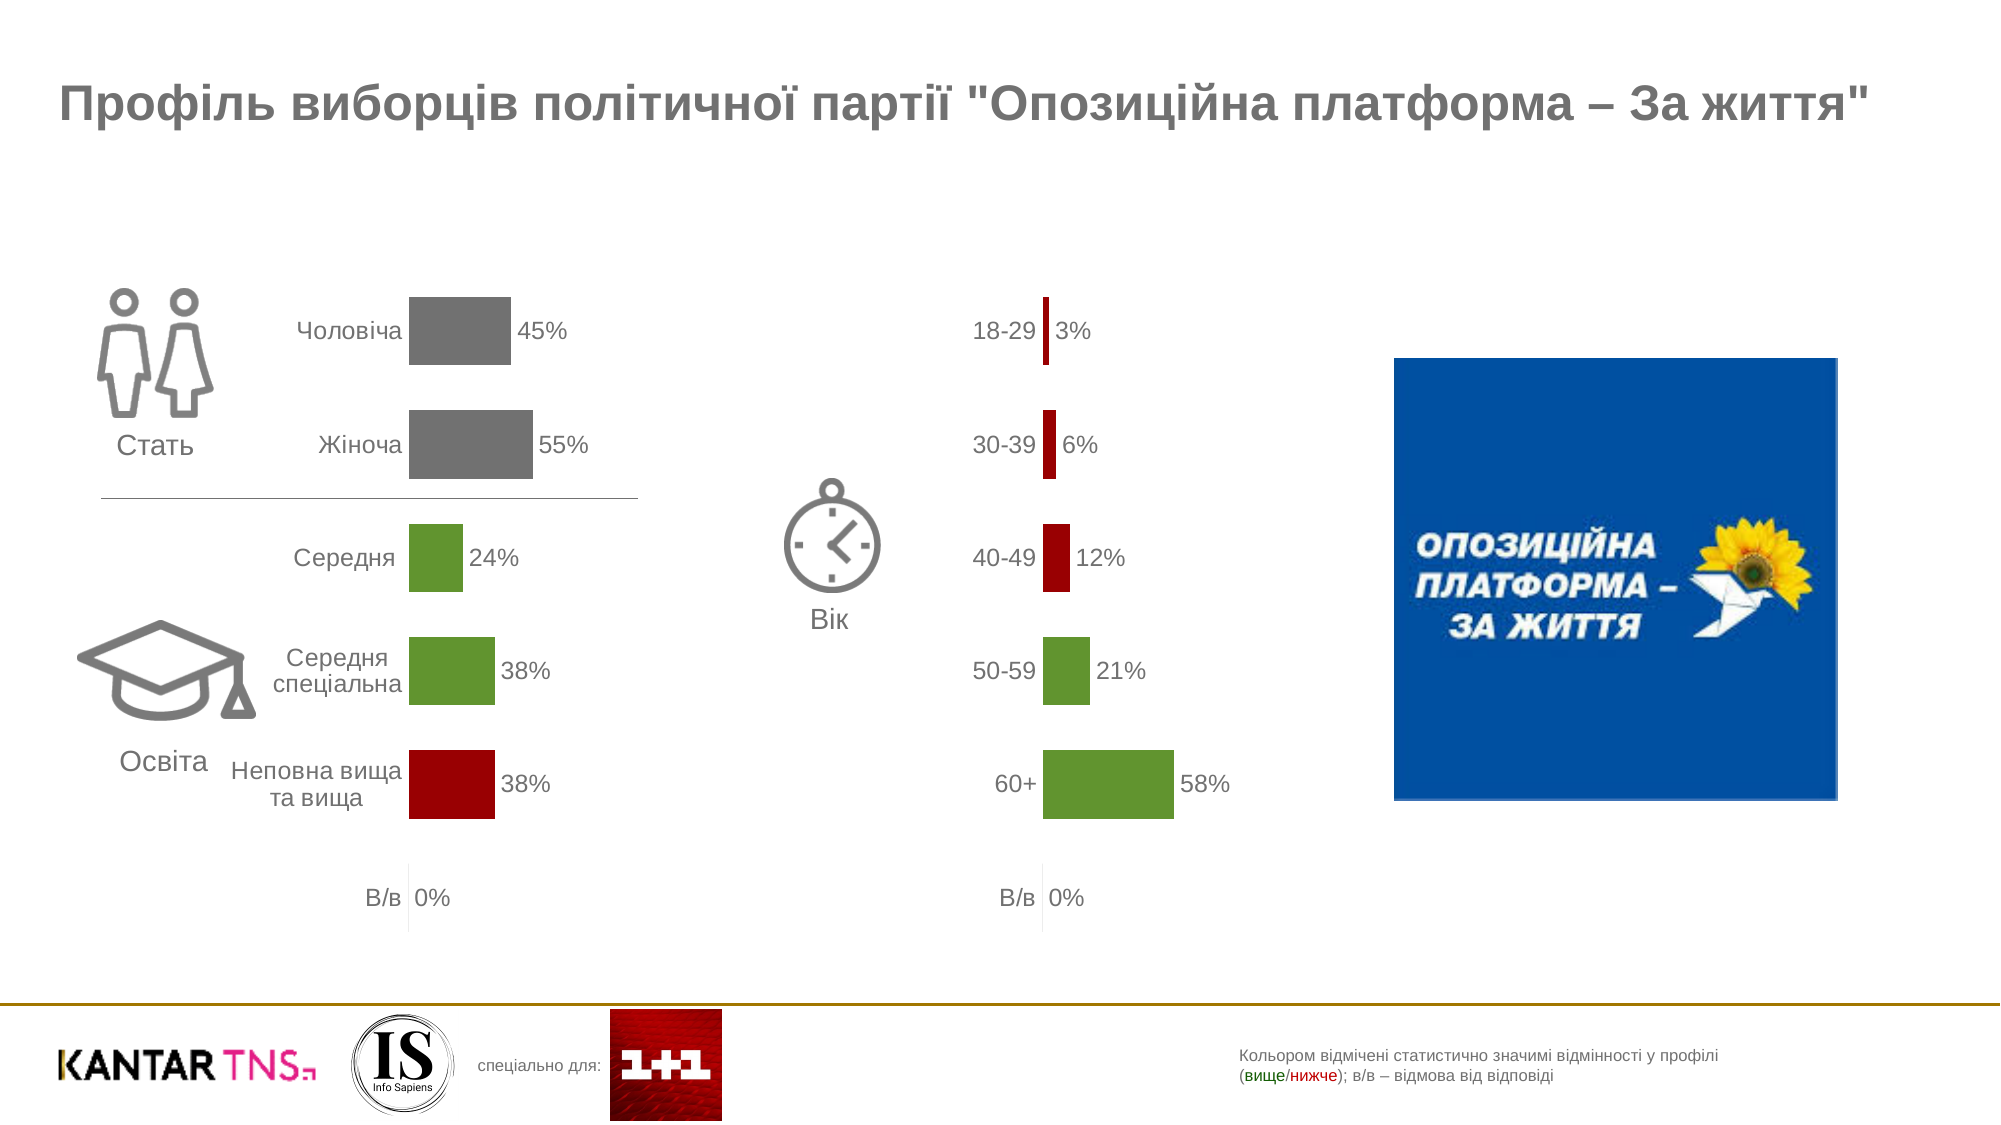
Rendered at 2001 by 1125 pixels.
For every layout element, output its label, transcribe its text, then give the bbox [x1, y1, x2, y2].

title Профіль виборців політичної партії "Опозиційна платформа – За життя" [59, 70, 1941, 137]
chart [228, 186, 672, 975]
chart [862, 186, 1306, 975]
picture [1394, 358, 1838, 801]
text_box спеціально для: [477, 1042, 606, 1088]
text_box Кольором відмічені статистично значимі відмінності у профілі (вище/нижче); в/в – відмова від відповіді [1239, 1042, 1789, 1088]
picture [784, 478, 881, 593]
text_box Вік [795, 593, 862, 643]
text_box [97, 288, 214, 470]
text_box Освіта [104, 734, 223, 785]
picture [48, 1009, 759, 1121]
picture [77, 620, 256, 721]
